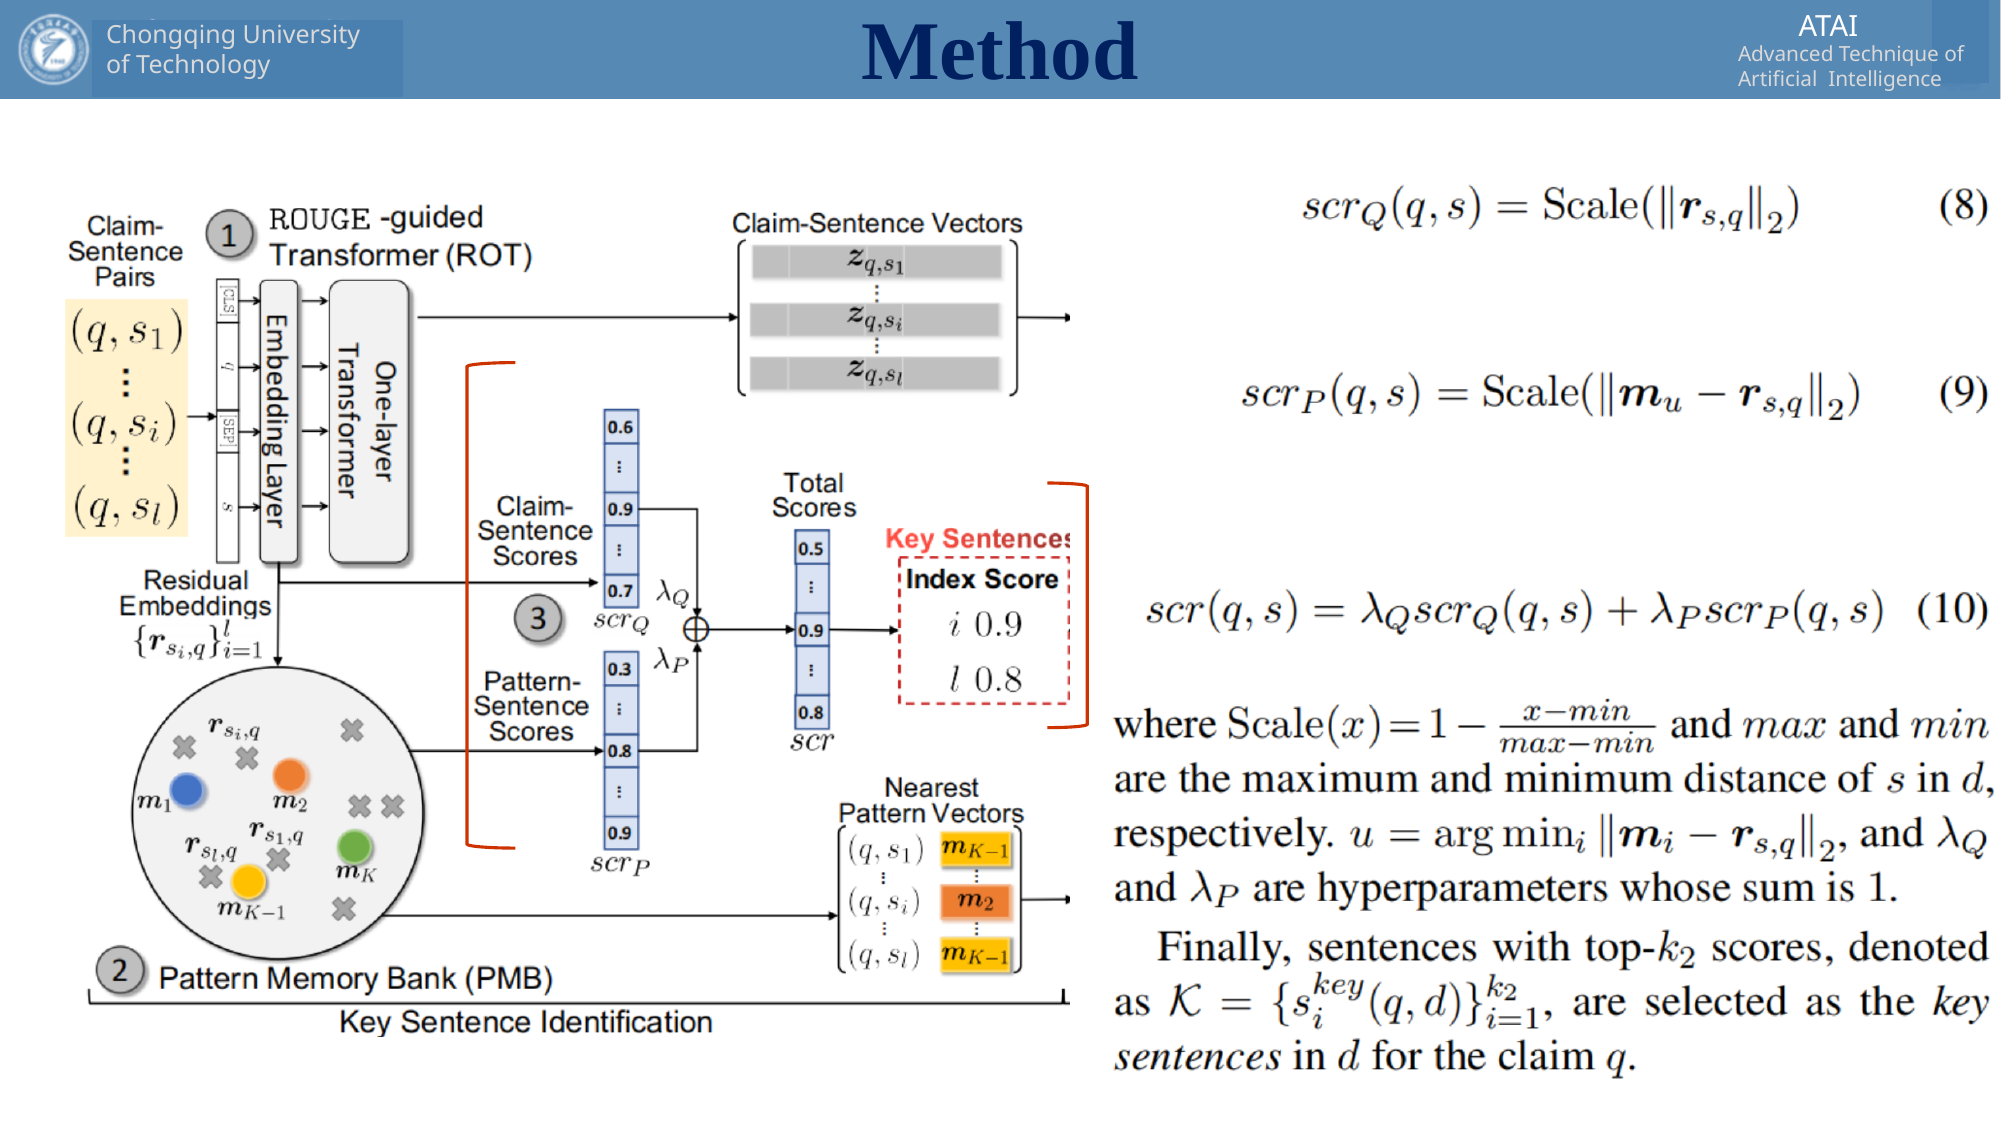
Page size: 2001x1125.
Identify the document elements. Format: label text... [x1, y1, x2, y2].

picture [1092, 159, 2000, 1086]
picture [92, 20, 403, 97]
text_box [1070, 482, 1089, 729]
title Method [137, 13, 1863, 93]
picture [1932, 0, 1989, 83]
picture [17, 172, 1070, 1037]
